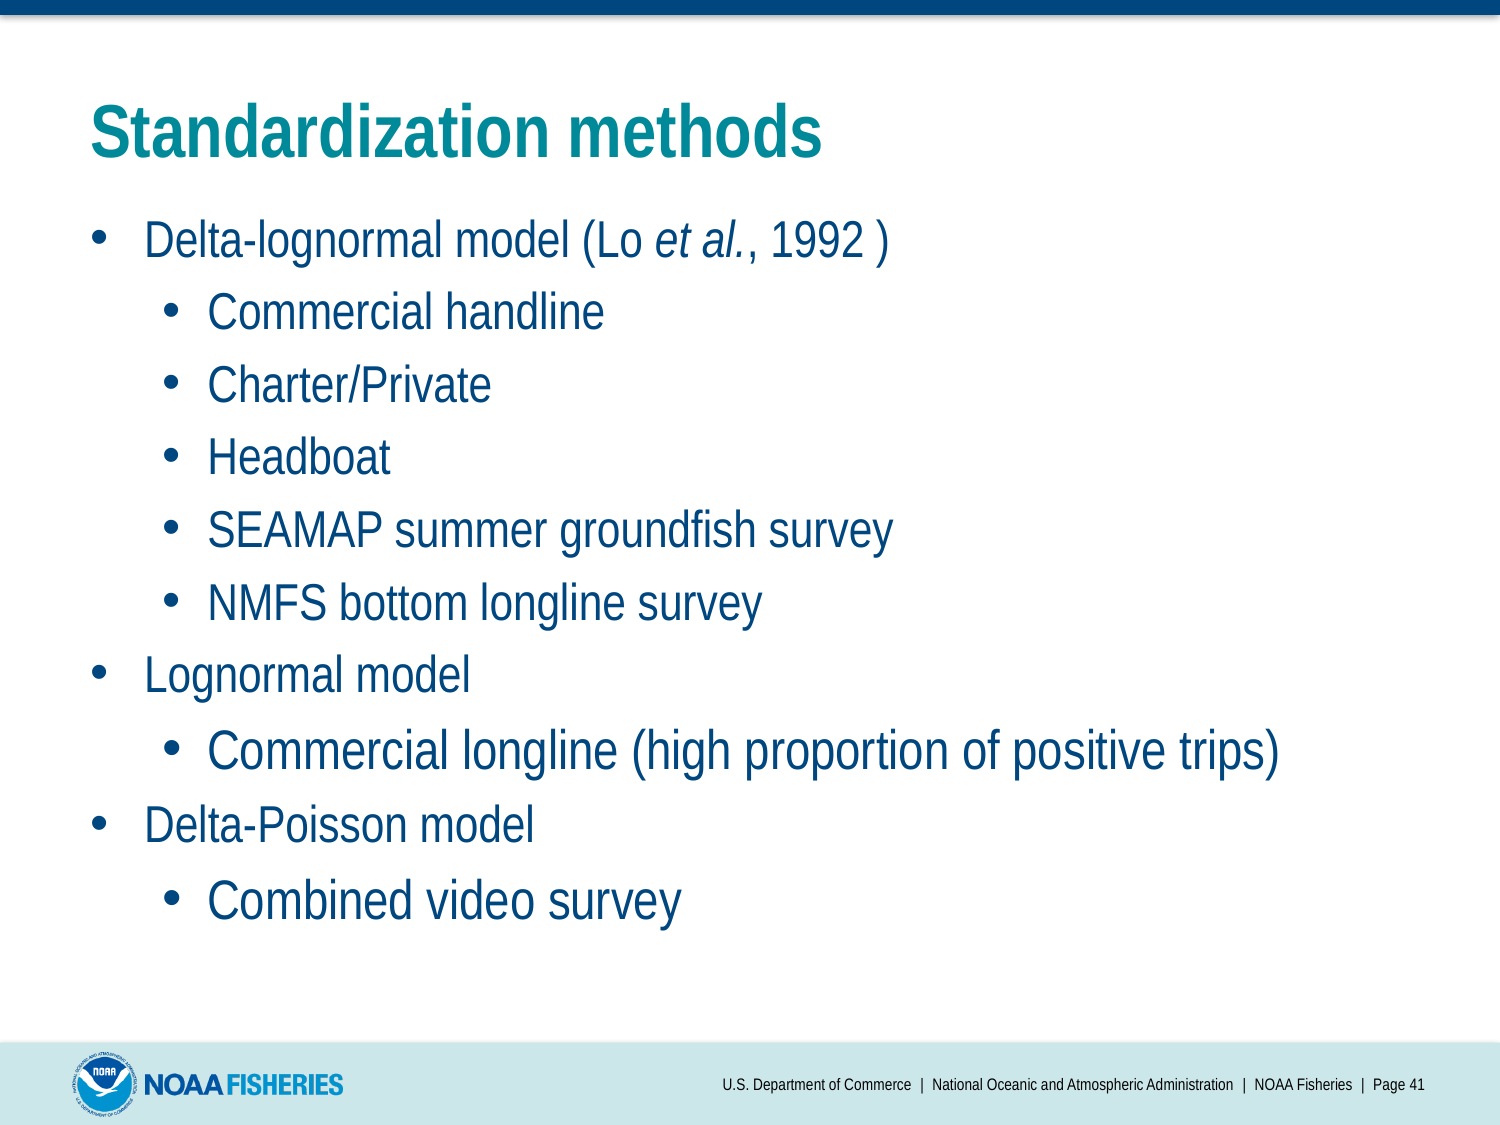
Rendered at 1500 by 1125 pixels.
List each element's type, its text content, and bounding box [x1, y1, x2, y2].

picture [335, 1078, 343, 1085]
picture [72, 1052, 343, 1117]
list Delta-lognormal model (Lo et al., 1992 ) Commercial handline Charter/Private Headboat SEAMAP summer groundfish survey NMFS bottom longline survey Lognormal model Commercial longline (high proportion of positive trips) Delta-Poisson model Combined video survey [75, 198, 1425, 941]
slide_number U.S. Department of Commerce | National Oceanic and Atmospheric Administration | NOAA Fisheries | Page 41 [375, 1042, 1425, 1125]
title Standardization methods [75, 75, 1425, 186]
